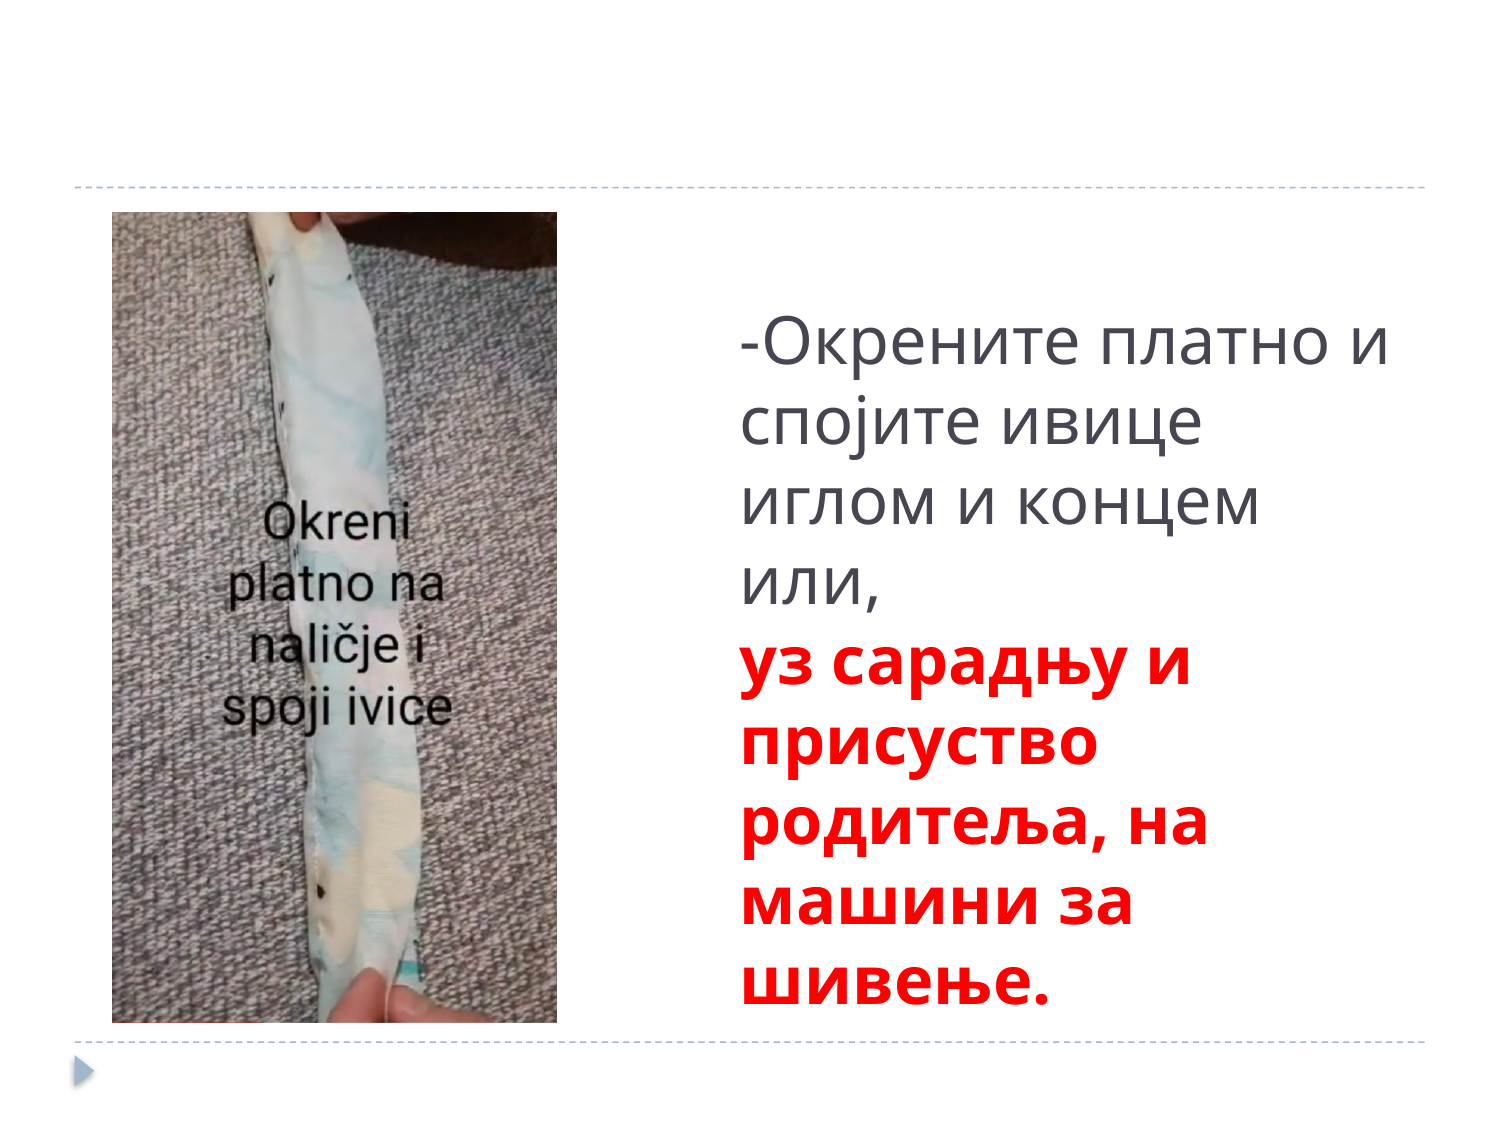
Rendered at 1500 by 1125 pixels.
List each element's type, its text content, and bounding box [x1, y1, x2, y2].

title -Окрените платно и спојите ивице иглом и концем или, уз сарадњу и присуство родитеља, на машини за шивење. [725, 212, 1425, 1025]
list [112, 212, 557, 1023]
